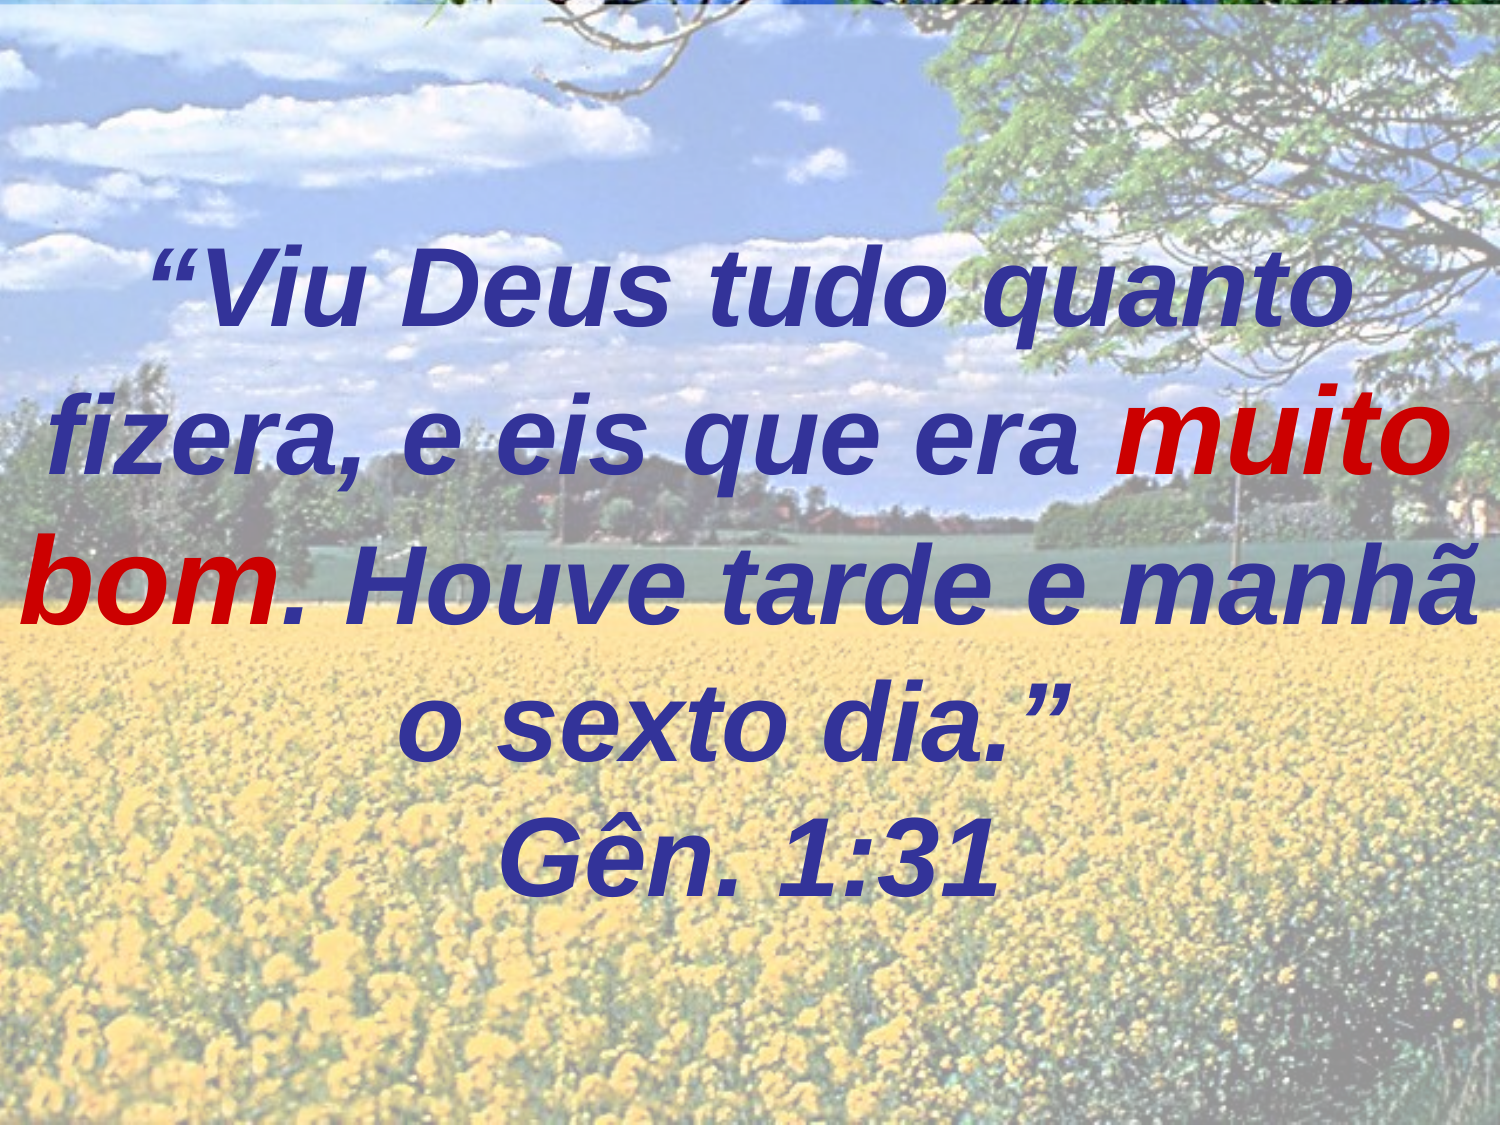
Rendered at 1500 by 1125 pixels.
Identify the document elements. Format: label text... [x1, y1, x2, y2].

picture [0, 0, 1500, 4]
title “Viu Deus tudo quanto fizera, e eis que era muito bom. Houve tarde e manhã o sexto dia.” Gên. 1:31 [0, 4, 1500, 1125]
